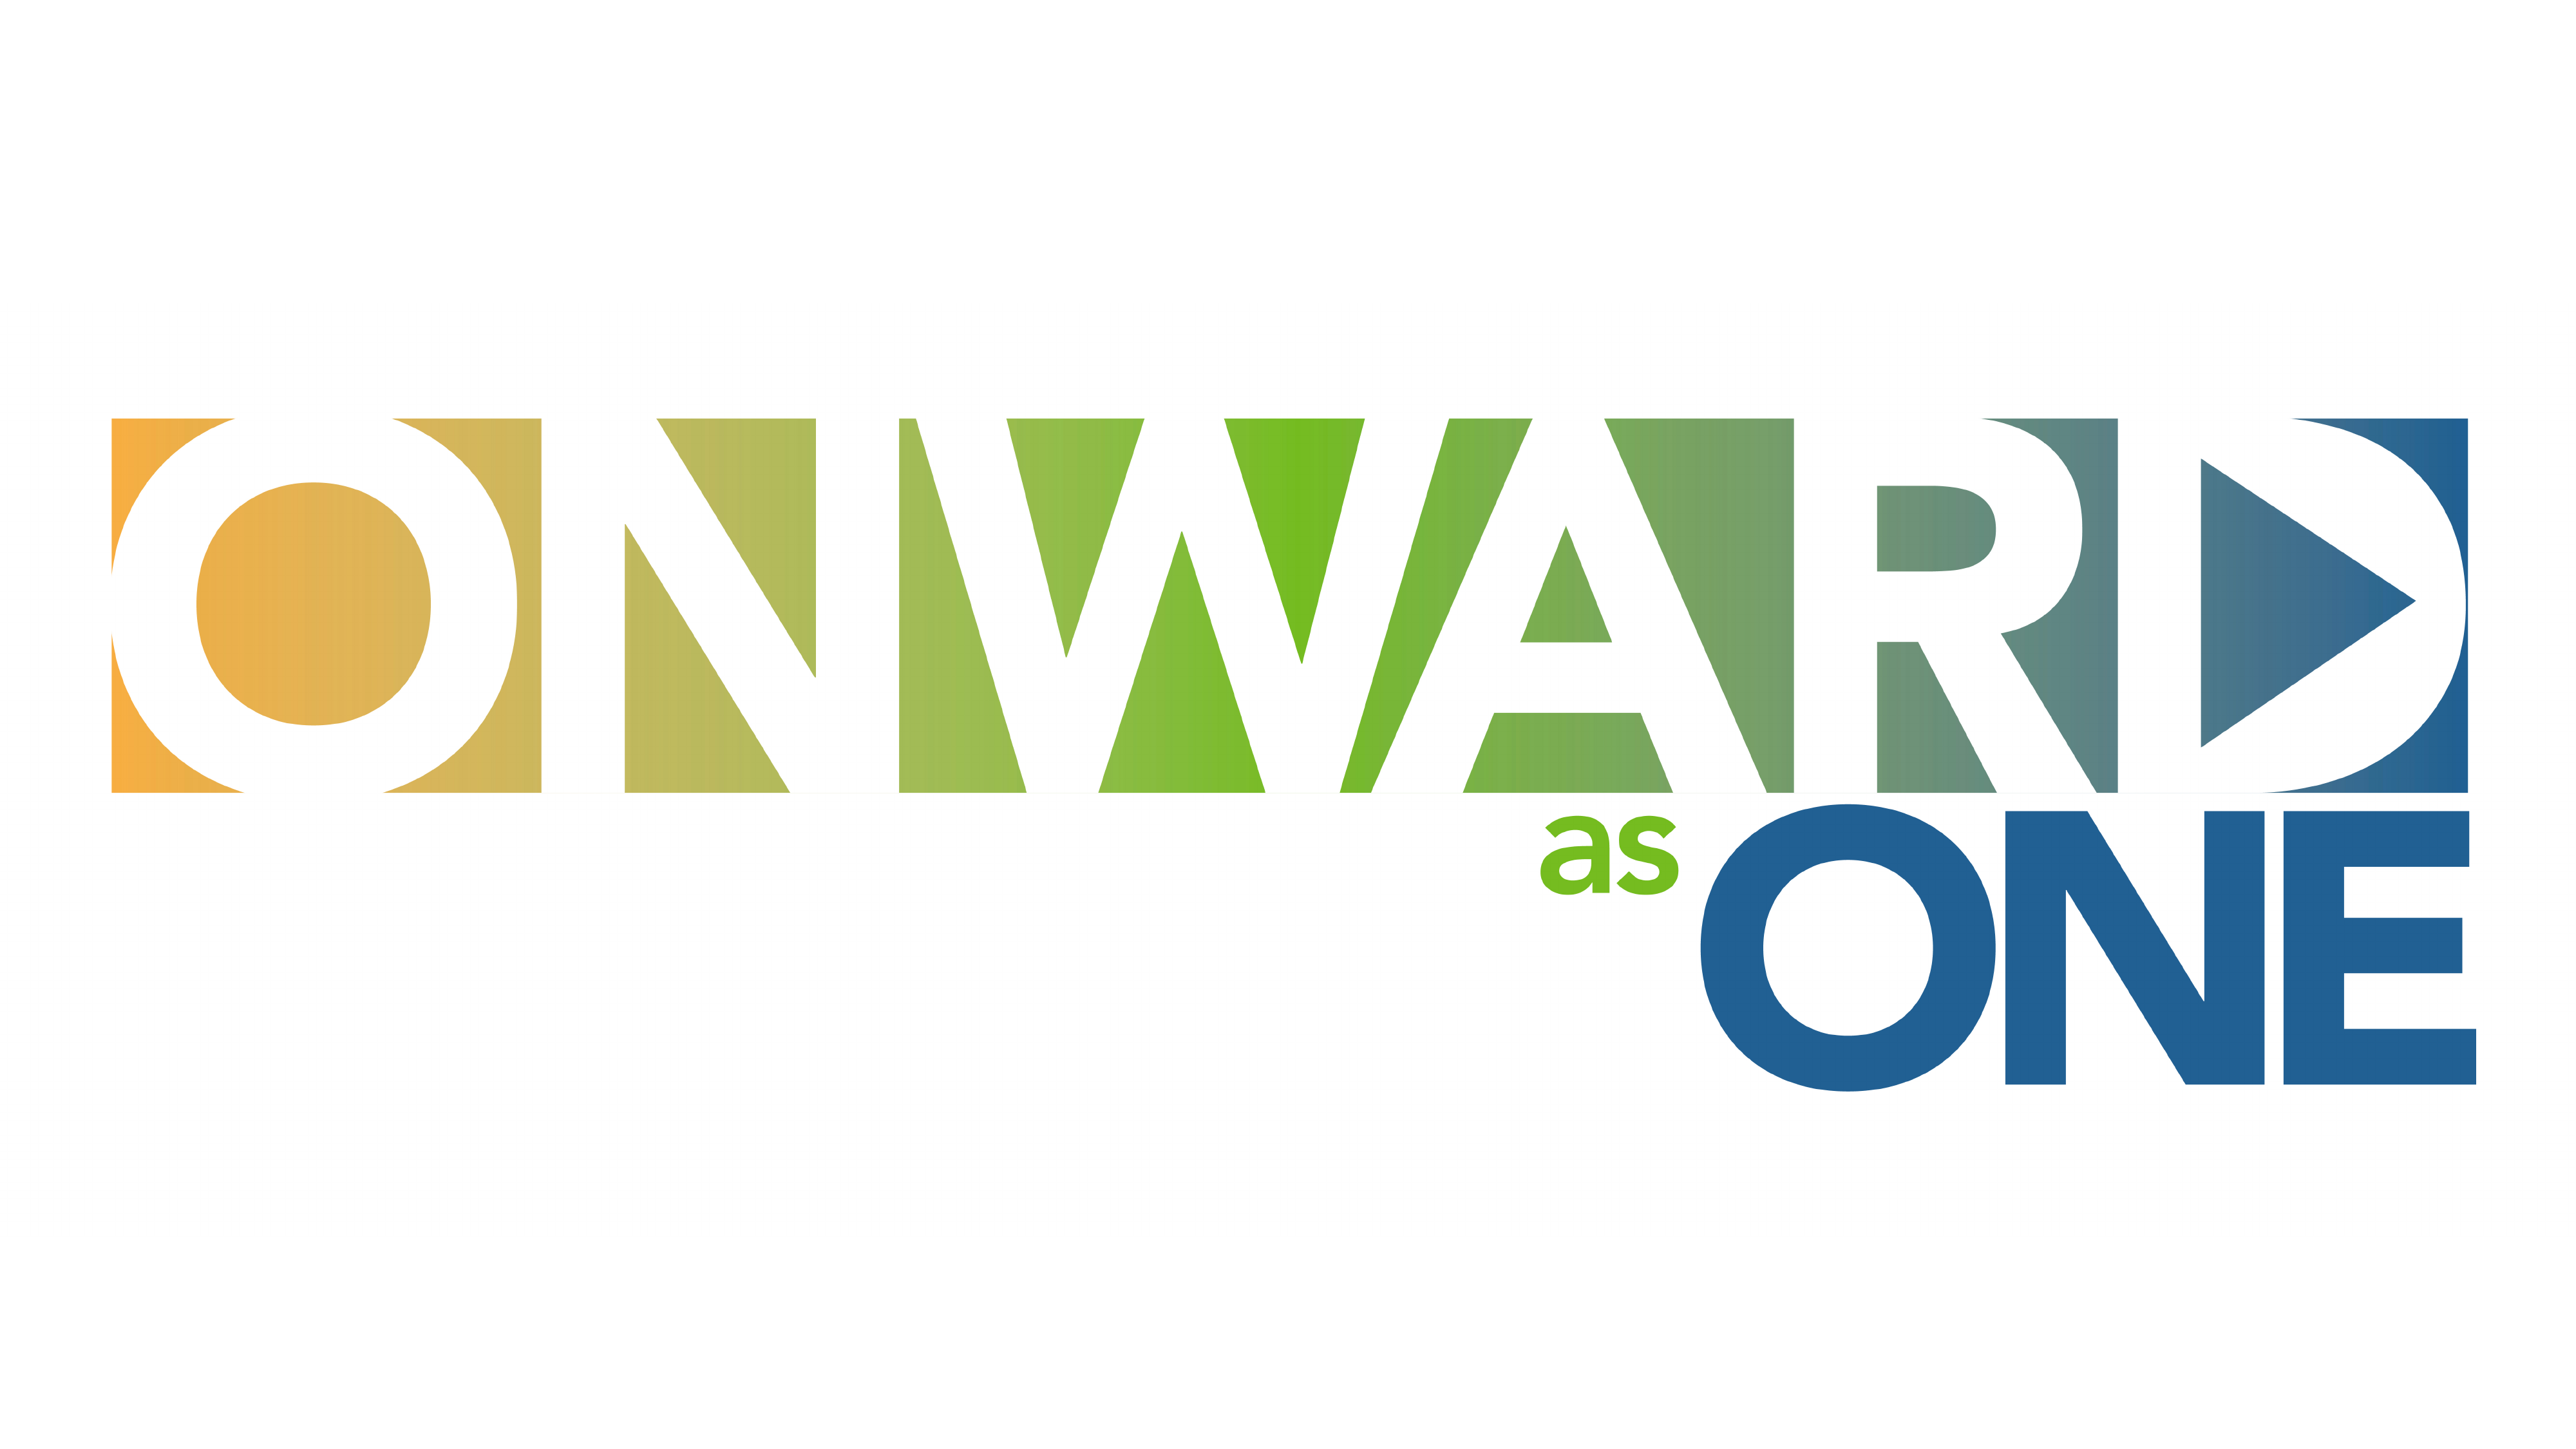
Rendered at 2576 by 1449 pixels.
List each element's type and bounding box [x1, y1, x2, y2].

picture [0, 303, 2576, 1237]
